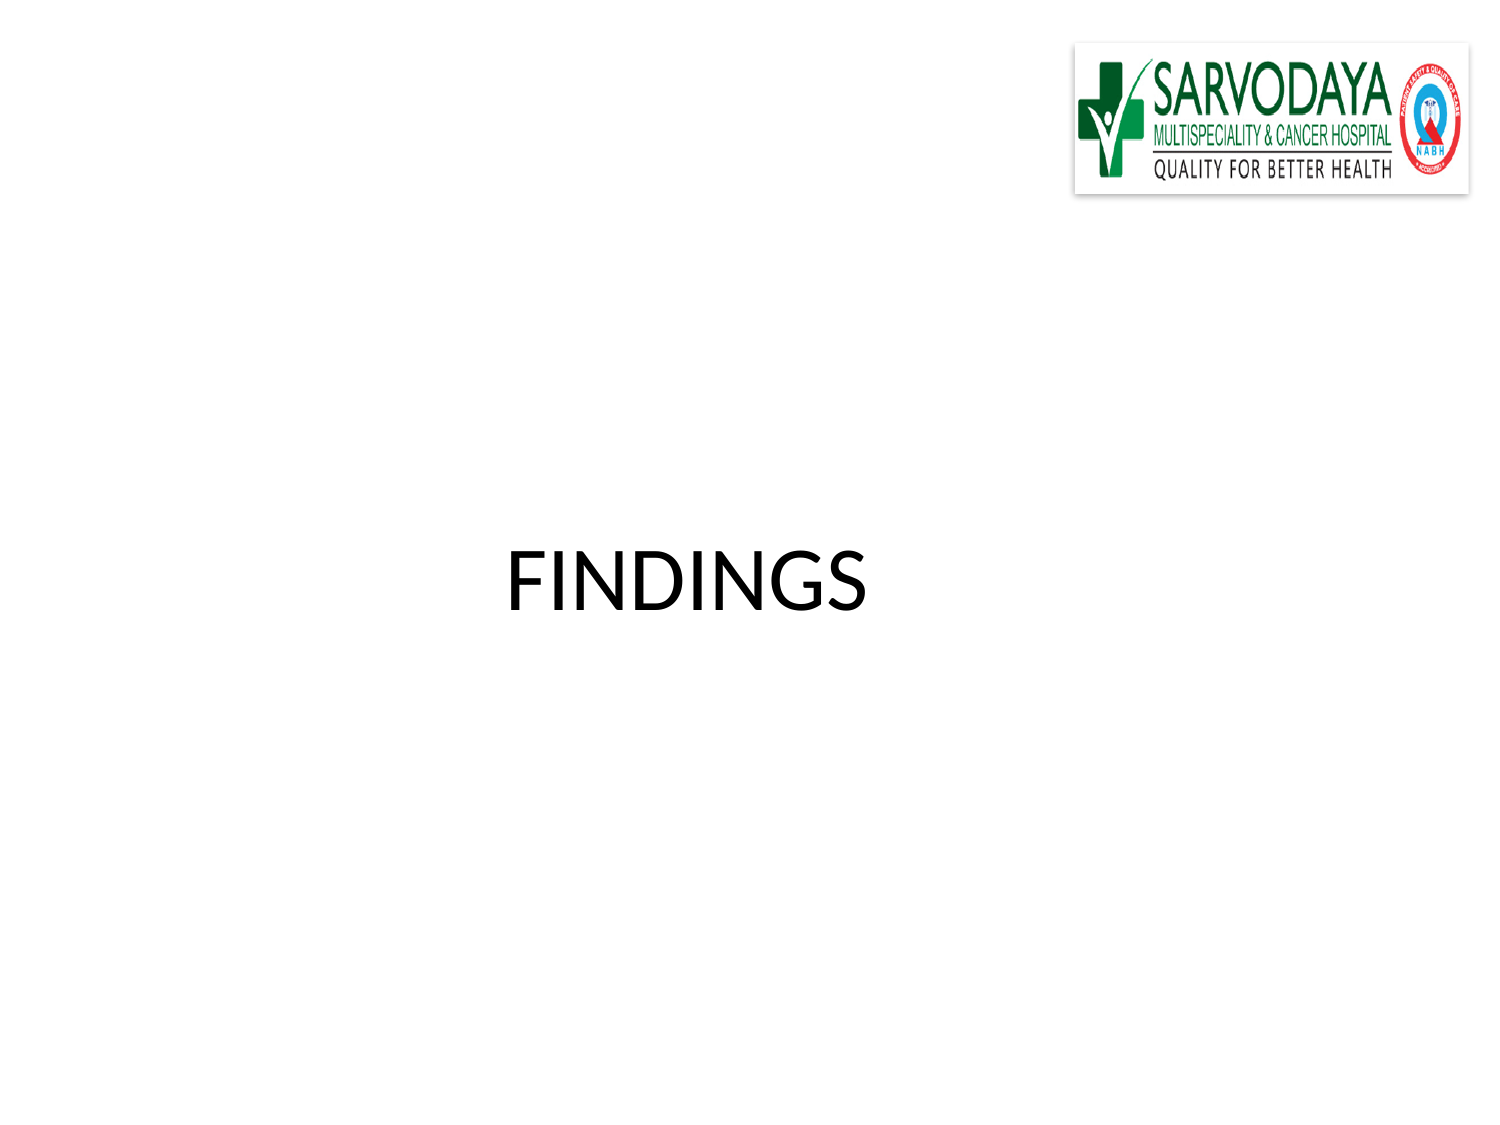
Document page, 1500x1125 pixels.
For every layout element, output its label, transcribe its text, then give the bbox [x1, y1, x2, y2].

title FINDINGS [131, 479, 1243, 668]
picture [1074, 43, 1469, 194]
